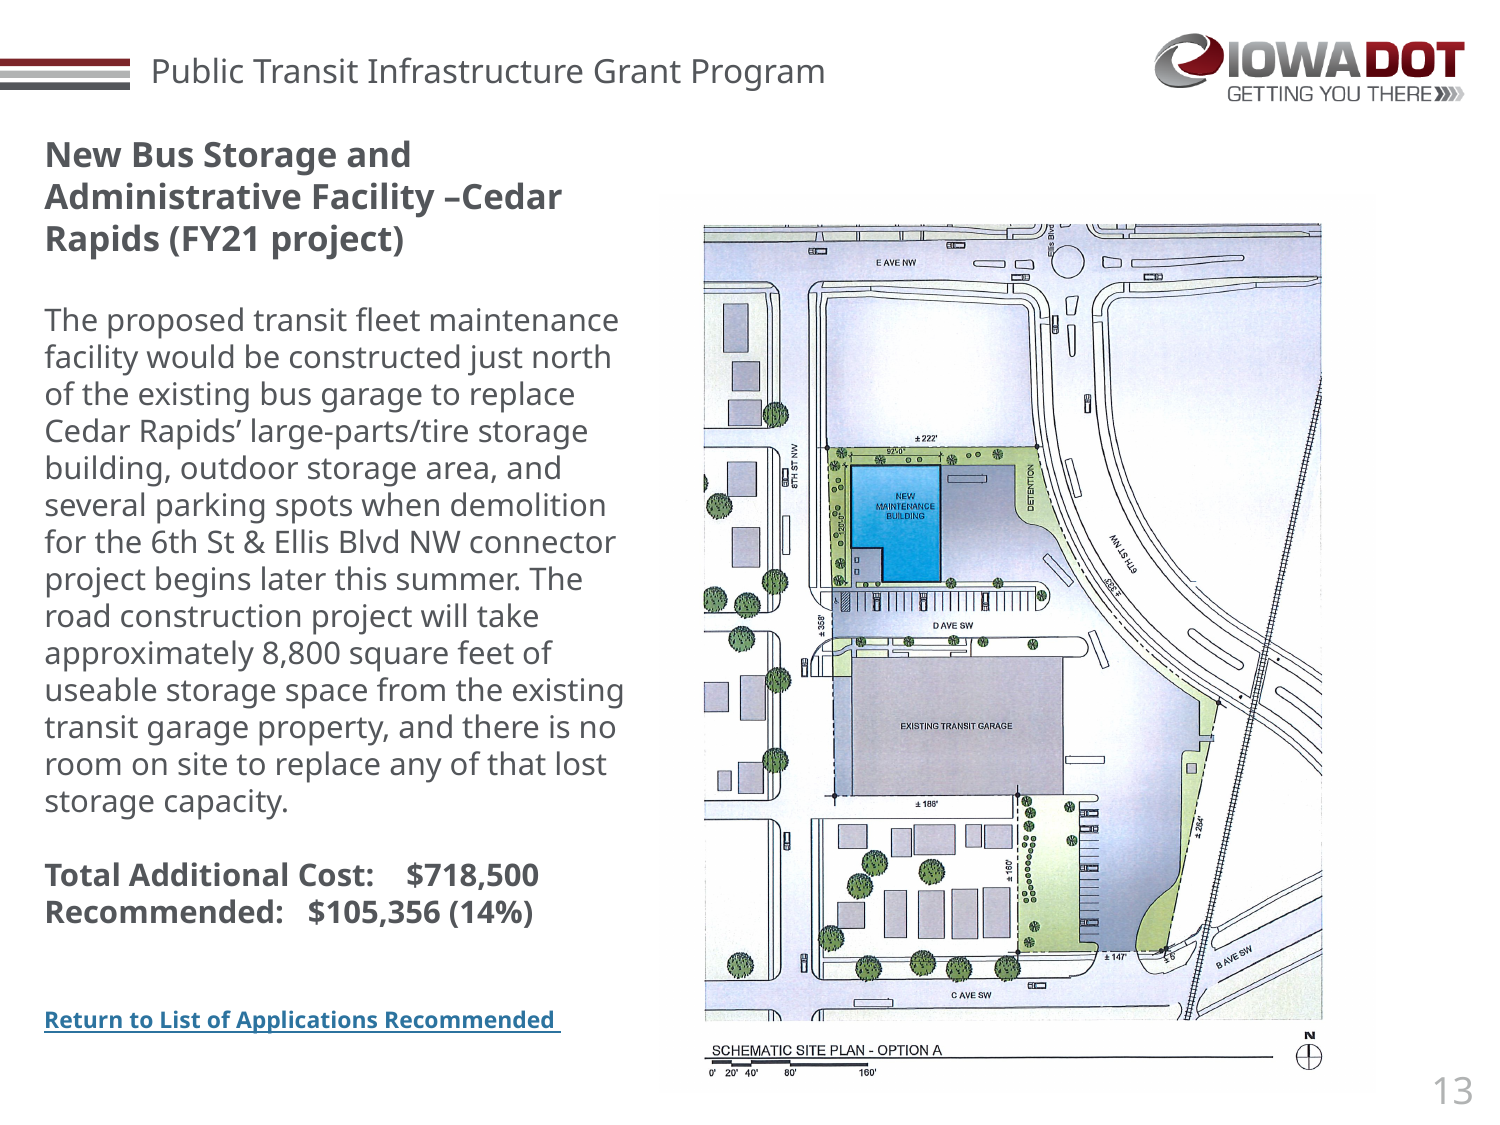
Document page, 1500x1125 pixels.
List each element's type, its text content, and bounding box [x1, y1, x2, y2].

text_box Return to List of Applications Recommended [29, 998, 597, 1045]
picture [659, 194, 1377, 1093]
text_box New Bus Storage and Administrative Facility –Cedar Rapids (FY21 project) The proposed transit fleet maintenance facility would be constructed just north of the existing bus garage to replace Cedar Rapids’ large-parts/tire storage building, outdoor storage area, and several parking spots when demolition for the 6th St & Ellis Blvd NW connector project begins later this summer. The road construction project will take approximately 8,800 square feet of useable storage space from the existing transit garage property, and there is no room on site to replace any of that lost storage capacity. Total Additional Cost: $718,500 Recommended: $105,356 (14%) [29, 125, 656, 948]
picture [1147, 23, 1471, 114]
